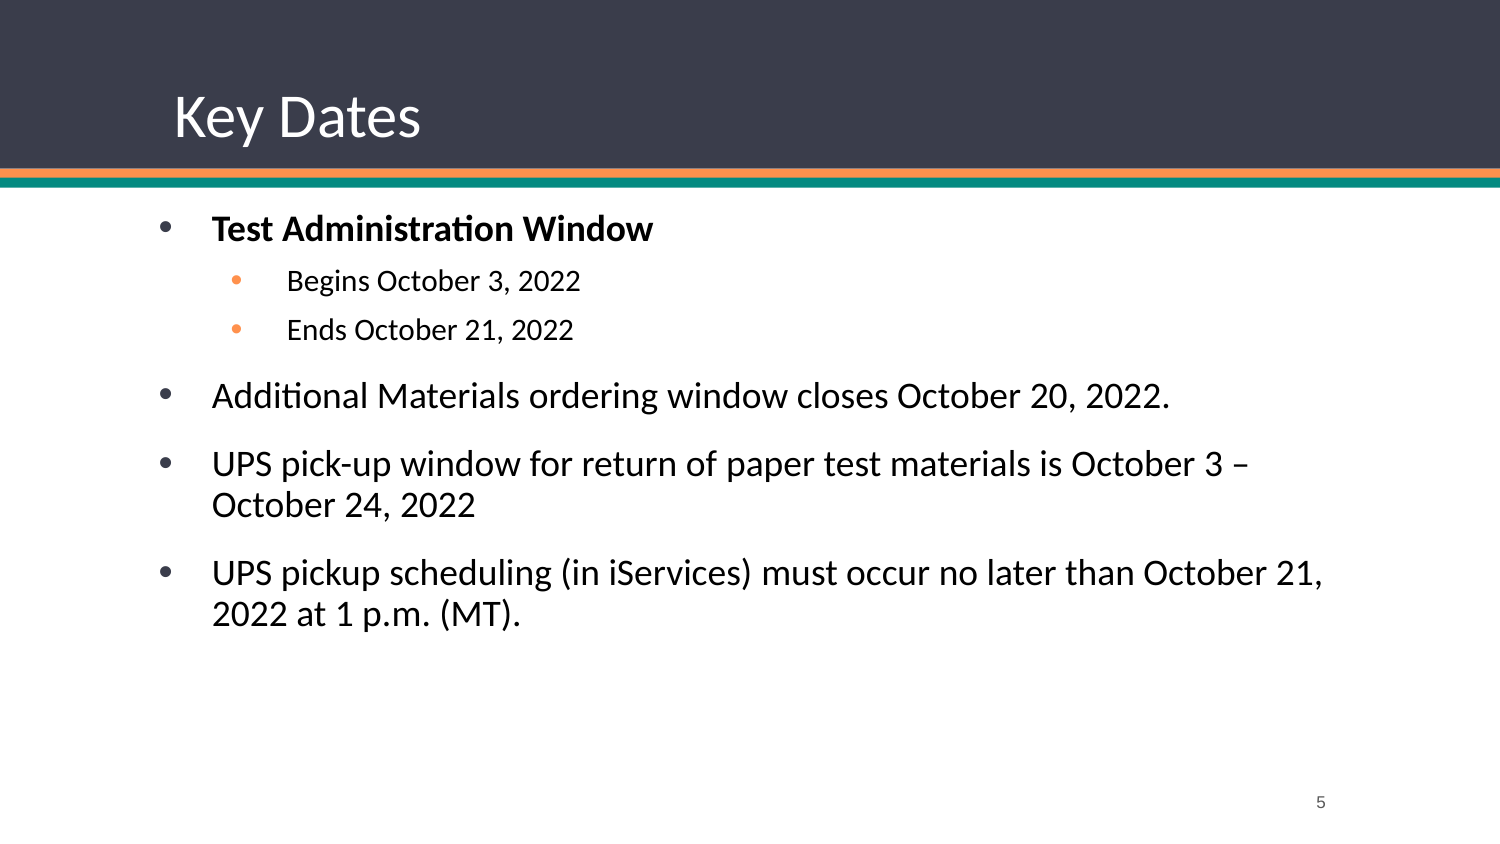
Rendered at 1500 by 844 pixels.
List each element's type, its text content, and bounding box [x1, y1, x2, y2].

list Test Administration Window Begins October 3, 2022 Ends October 21, 2022 Additional Materials ordering window closes October 20, 2022. UPS pick-up window for return of paper test materials is October 3 – October 24, 2022 UPS pickup scheduling (in iServices) must occur no later than October 21, 2022 at 1 p.m. (MT). [121, 201, 1361, 819]
slide_number 5 [1171, 784, 1341, 819]
title Key Dates [159, 31, 1341, 159]
